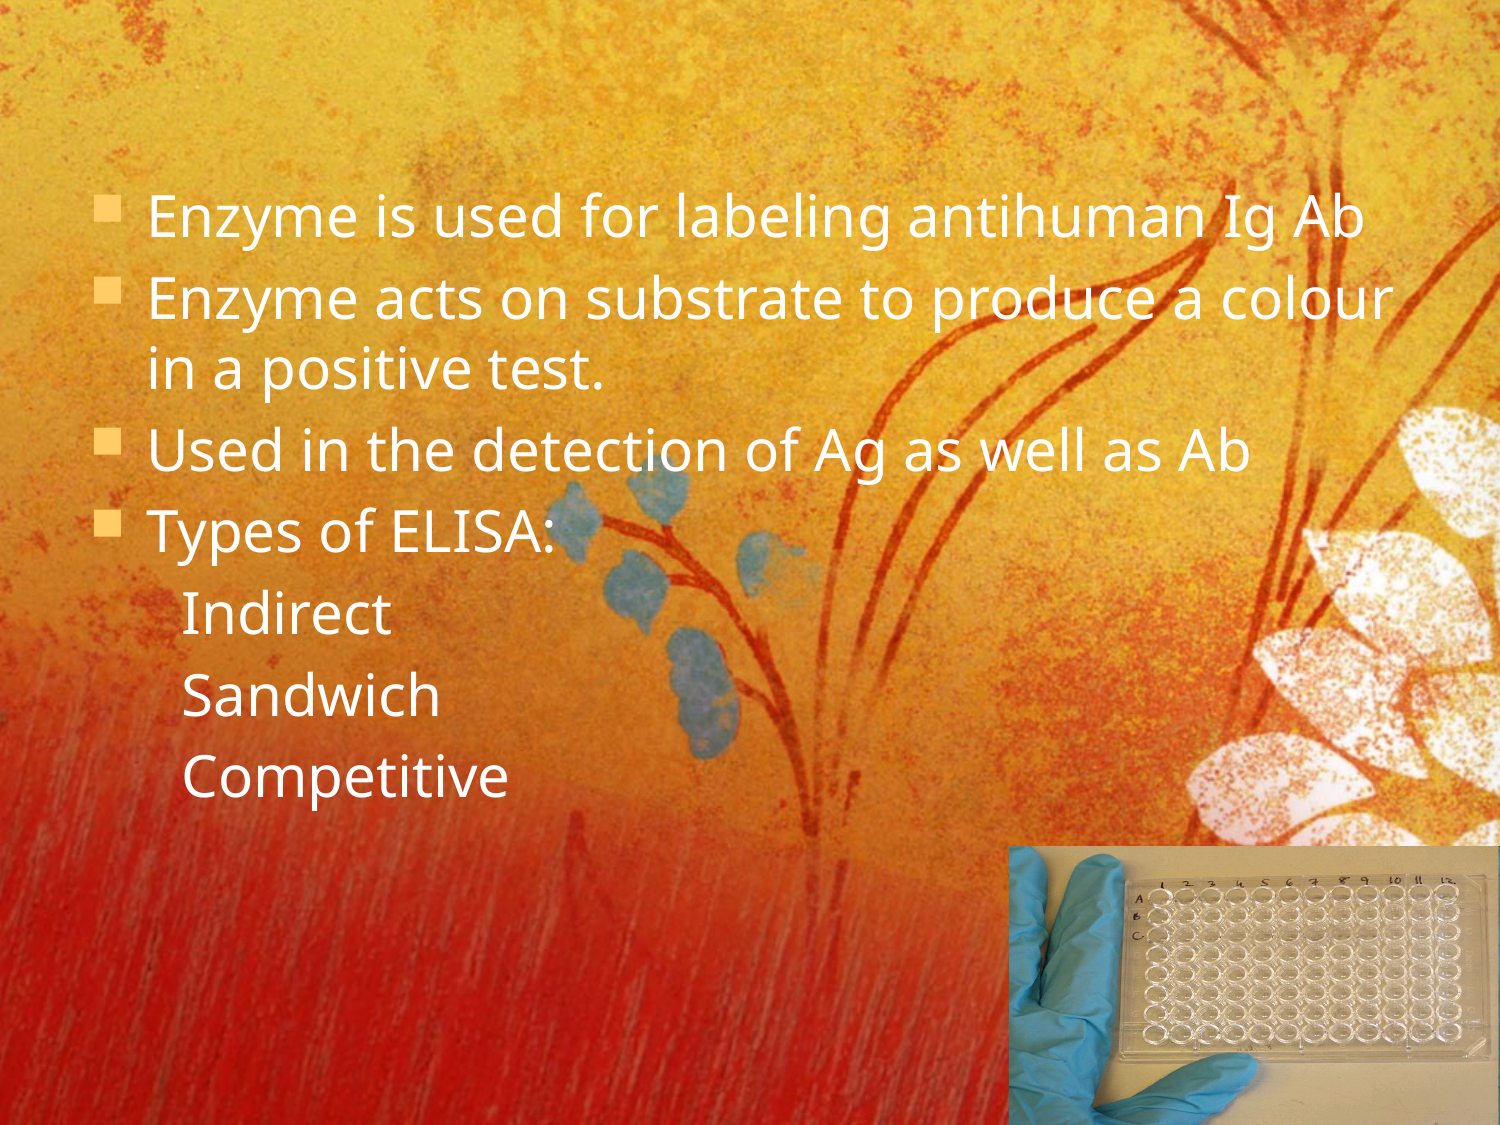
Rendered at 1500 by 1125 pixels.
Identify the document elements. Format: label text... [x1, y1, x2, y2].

list Enzyme is used for labeling antihuman Ig Ab Enzyme acts on substrate to produce a colour in a positive test. Used in the detection of Ag as well as Ab Types of ELISA: Indirect Sandwich Competitive [74, 89, 1426, 1001]
picture [0, 0, 1500, 1125]
